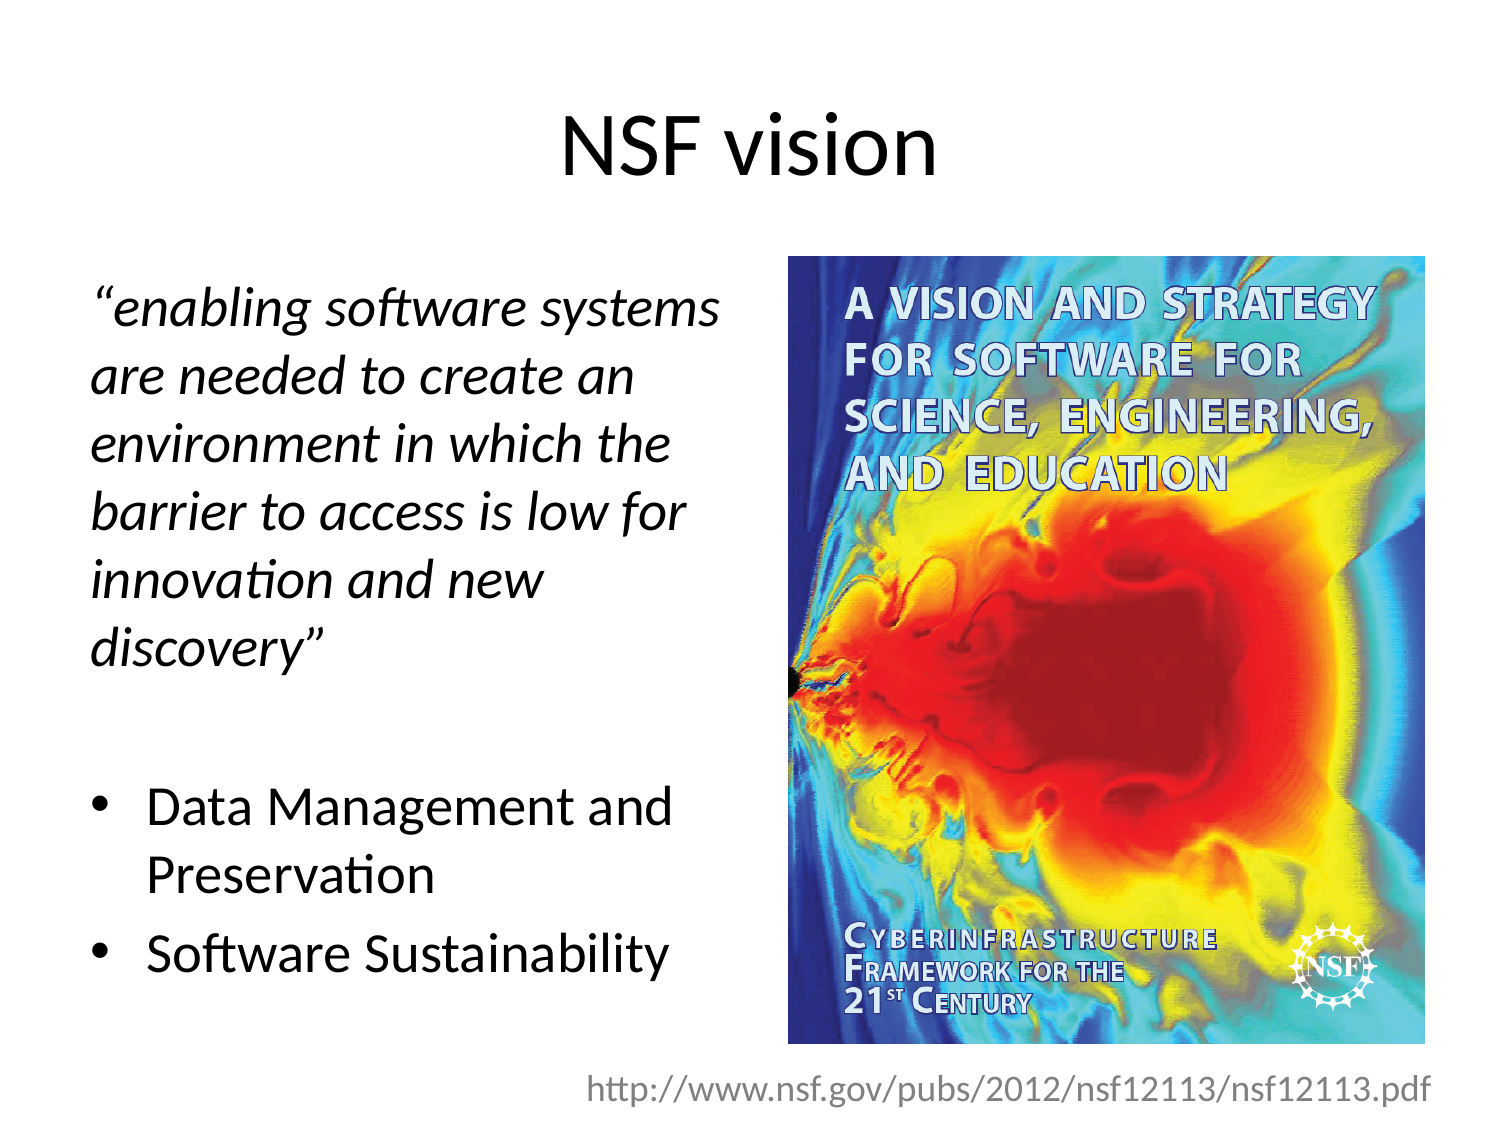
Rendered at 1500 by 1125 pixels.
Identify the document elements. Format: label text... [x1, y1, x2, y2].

text_box http://www.nsf.gov/pubs/2012/nsf12113/nsf12113.pdf [571, 1056, 1500, 1117]
title NSF vision [75, 45, 1425, 233]
picture [787, 255, 1426, 1044]
list “enabling software systems are needed to create an environment in which the barrier to access is low for innovation and new discovery” Data Management and Preservation Software Sustainability [75, 262, 739, 1005]
